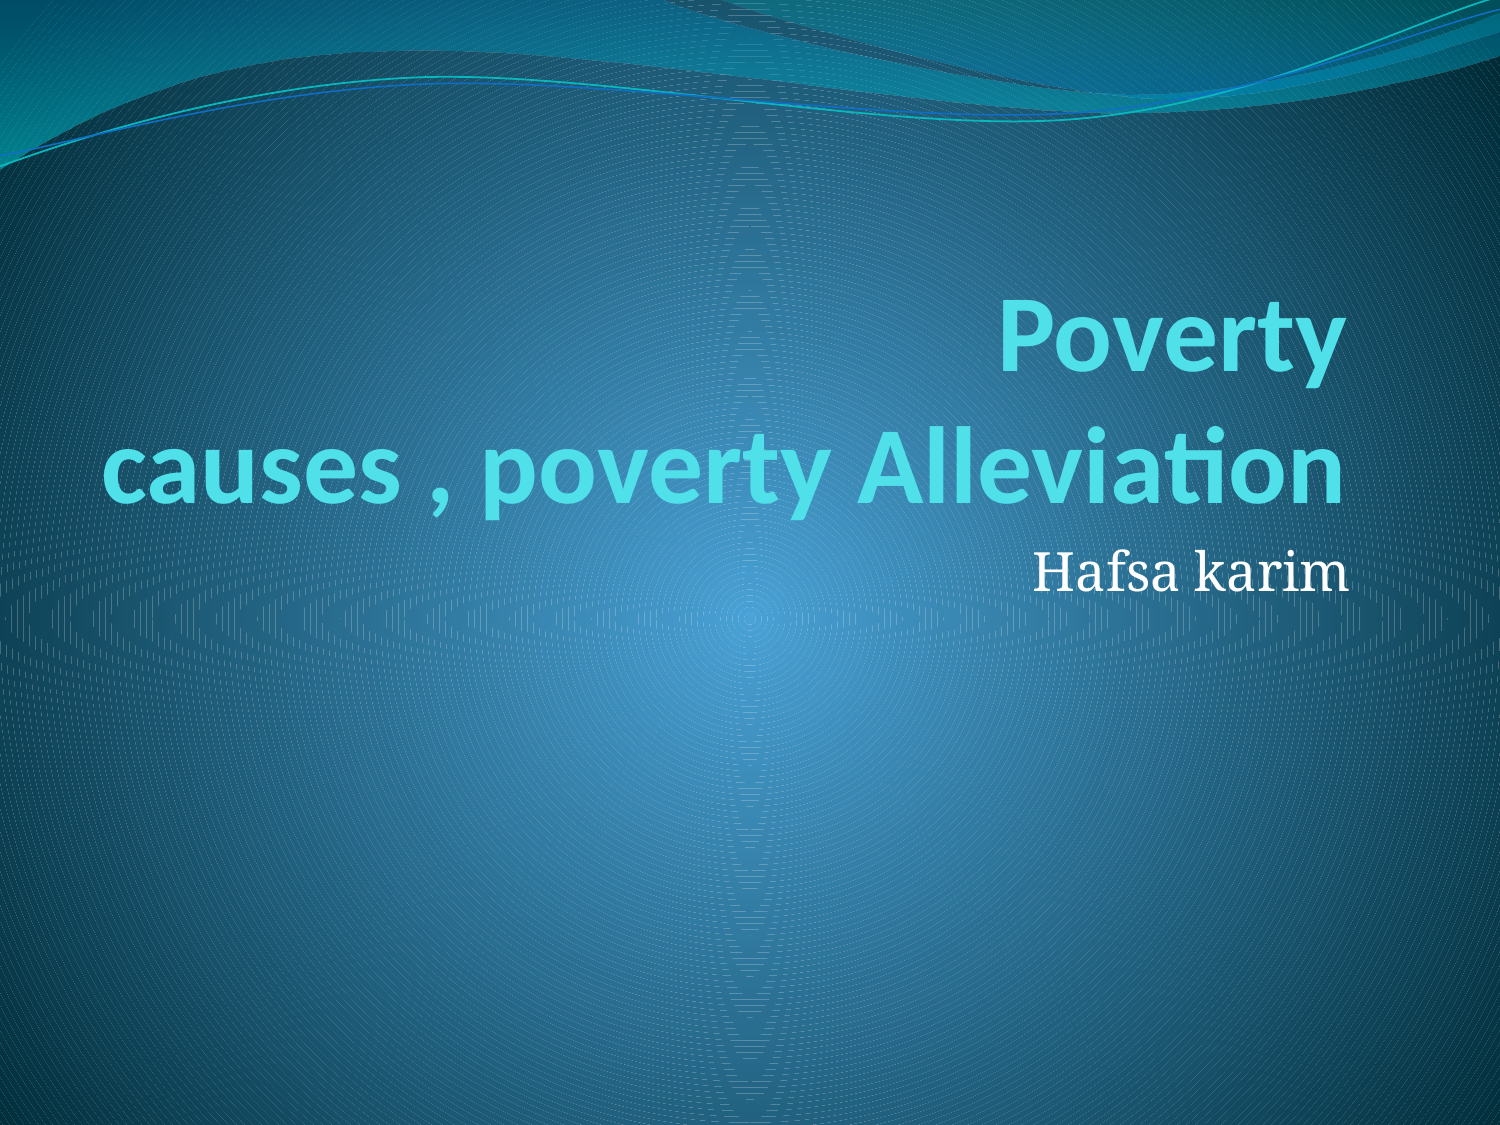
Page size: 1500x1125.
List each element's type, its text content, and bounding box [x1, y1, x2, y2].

subtitle Hafsa karim [87, 529, 1376, 818]
title Poverty causes , poverty Alleviation [87, 224, 1376, 525]
